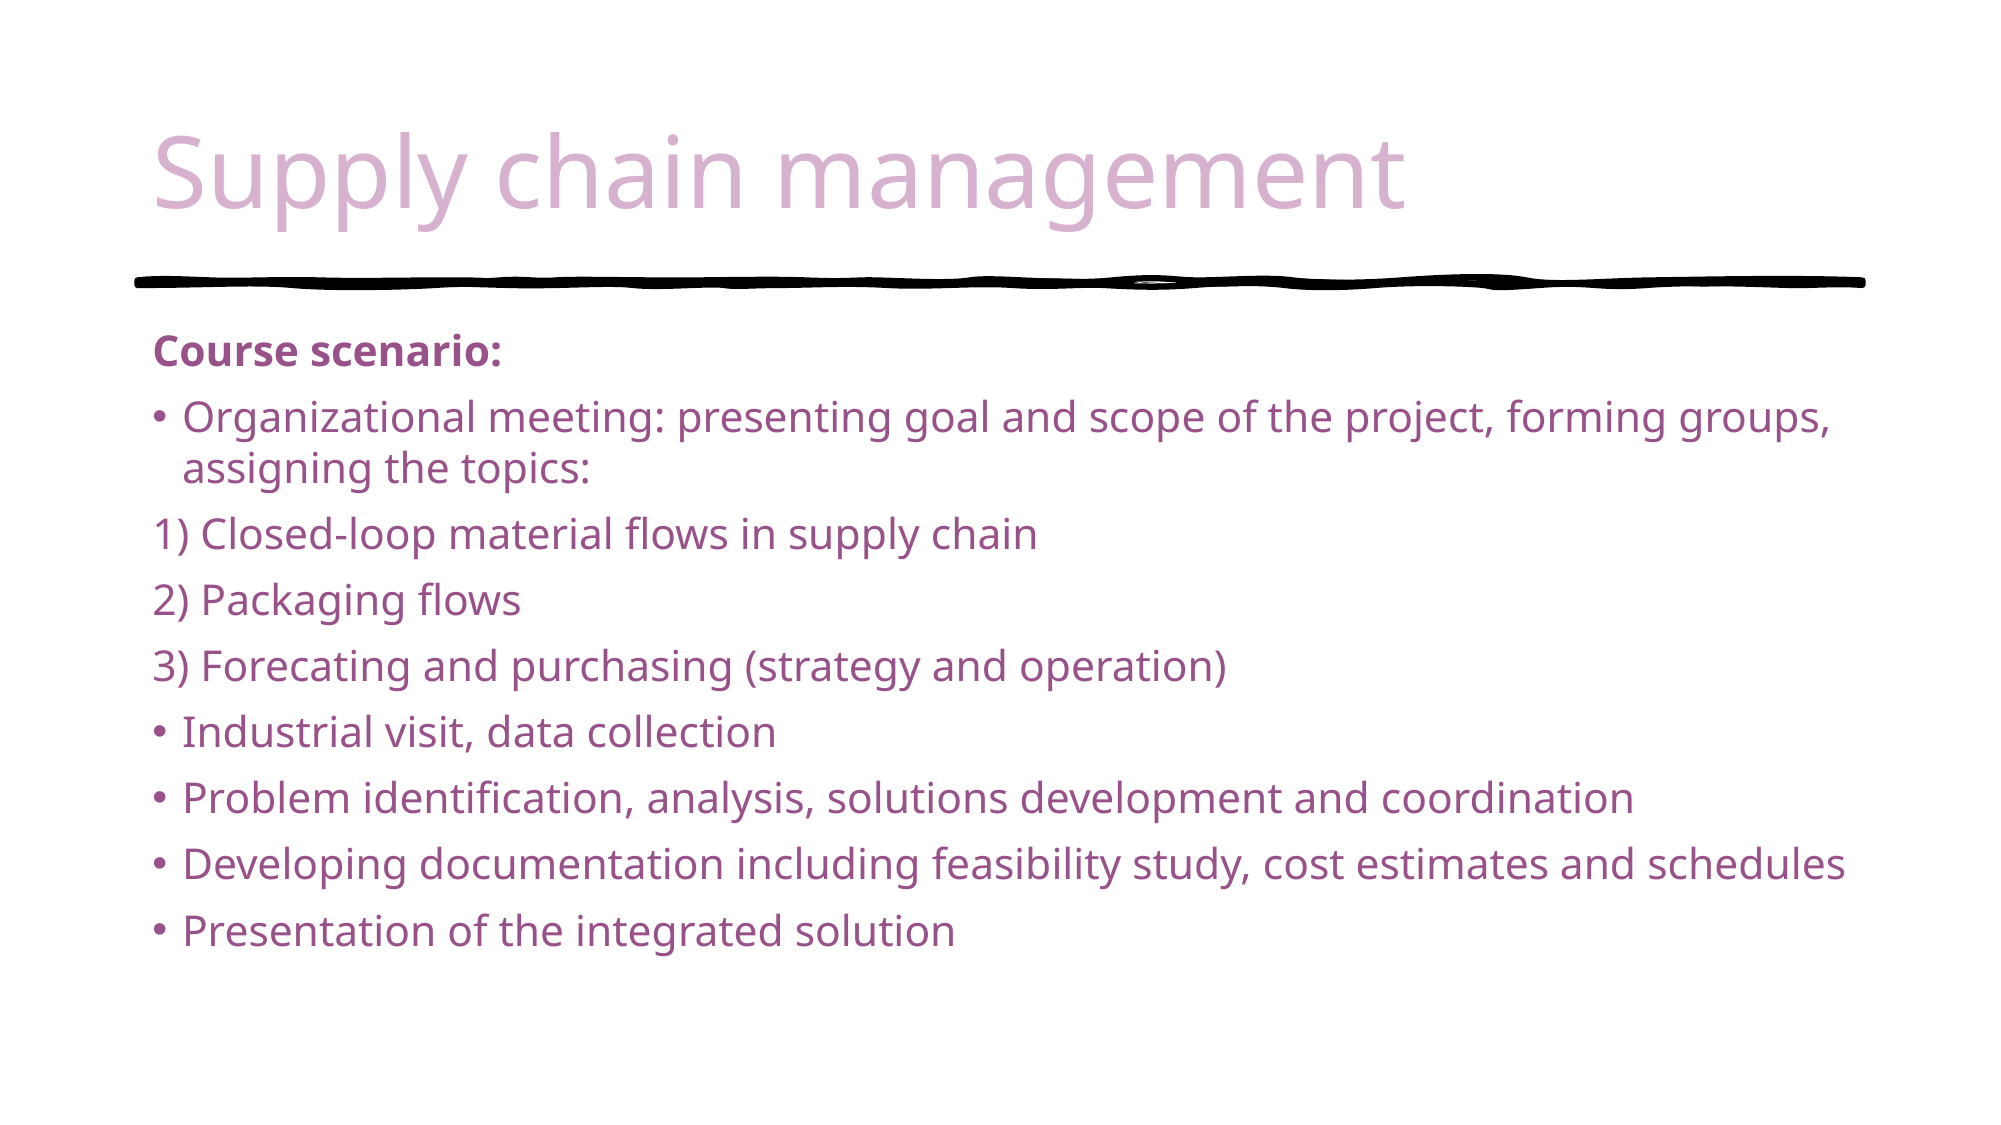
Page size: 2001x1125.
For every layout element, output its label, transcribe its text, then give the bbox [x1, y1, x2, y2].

title Supply chain management [137, 59, 1863, 278]
list Course scenario: Organizational meeting: presenting goal and scope of the project, forming groups, assigning the topics: 1) Closed-loop material flows in supply chain 2) Packaging flows 3) Forecating and purchasing (strategy and operation) Industrial visit, data collection Problem identification, analysis, solutions development and coordination Developing documentation including feasibility study, cost estimates and schedules Presentation of the integrated solution [137, 316, 1863, 1014]
